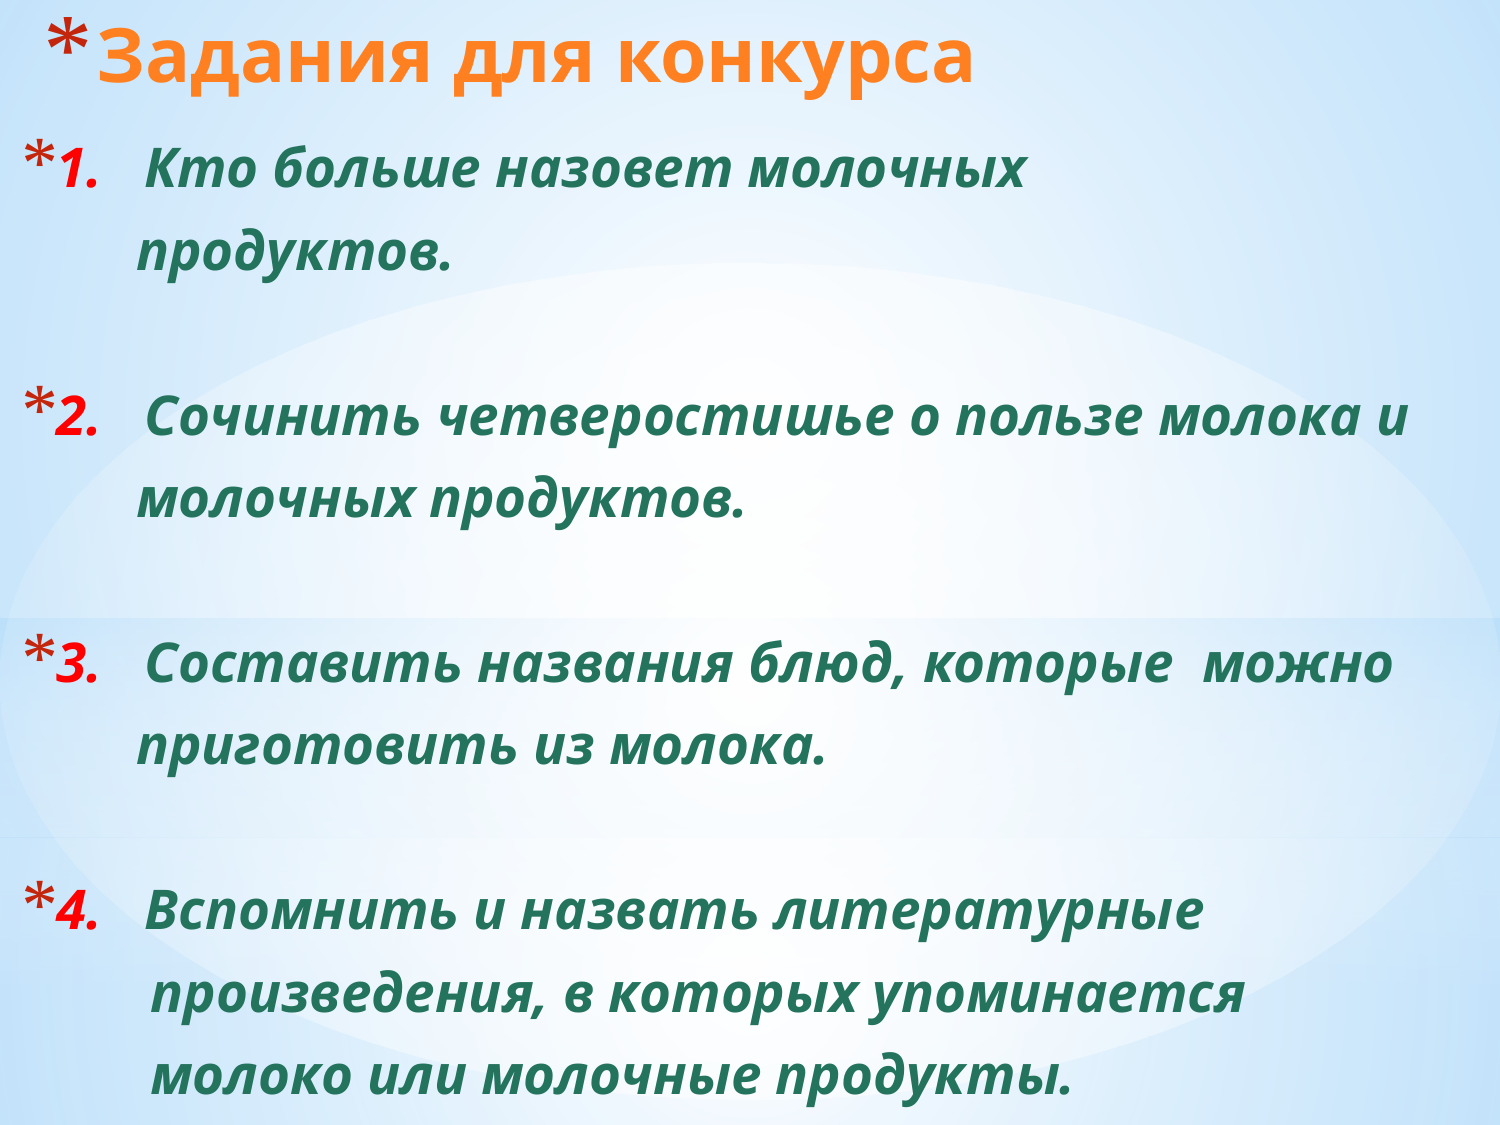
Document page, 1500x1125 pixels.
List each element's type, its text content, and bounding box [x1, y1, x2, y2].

title Задания для конкурса [29, 0, 1098, 125]
list 1. Кто больше назовет молочных продуктов. 2. Сочинить четверостишье о пользе молока и молочных продуктов. 3. Составить названия блюд, которые можно приготовить из молока. 4. Вспомнить и назвать литературные произведения, в которых упоминается молоко или молочные продукты. [0, 125, 1500, 1125]
